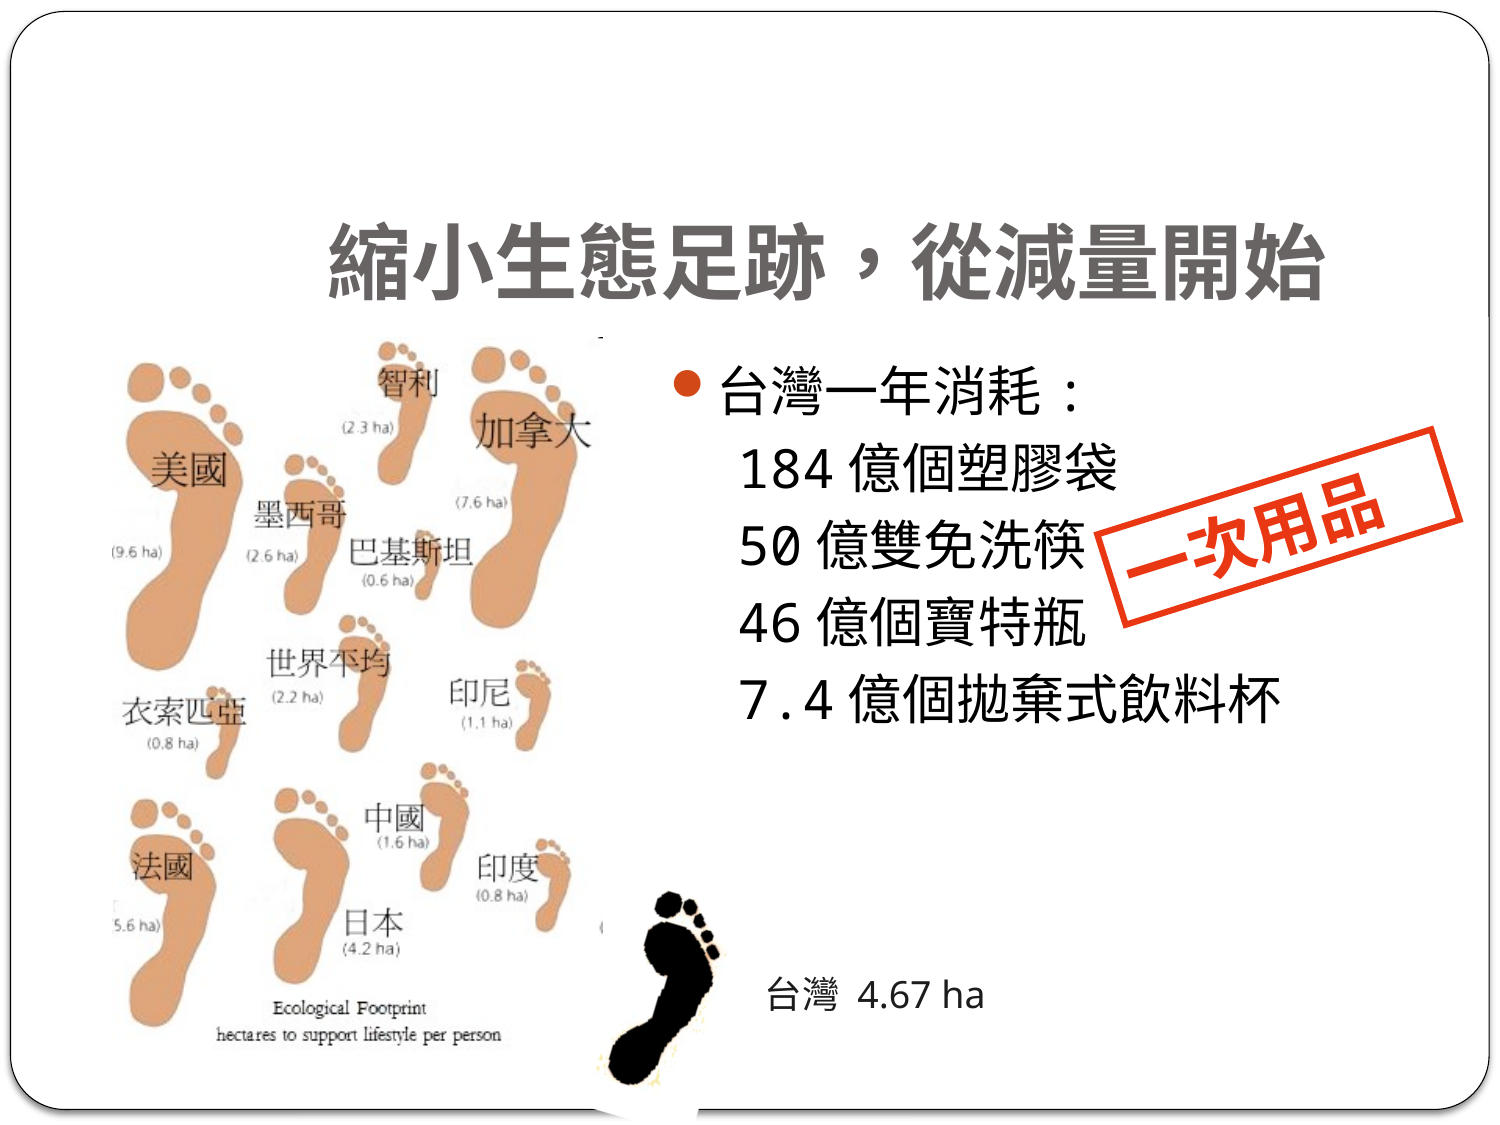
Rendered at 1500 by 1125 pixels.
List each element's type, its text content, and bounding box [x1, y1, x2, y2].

picture [111, 337, 770, 1125]
text_box 台灣 4.67 ha [750, 964, 1294, 1024]
list 台灣一年消耗: 184億個塑膠袋 50億雙免洗筷 46億個寶特瓶 7.4億個拋棄式飲料杯 [655, 350, 1432, 1025]
text_box 一次用品 [1097, 429, 1460, 625]
title 縮小生態足跡，從減量開始 [312, 137, 1450, 325]
